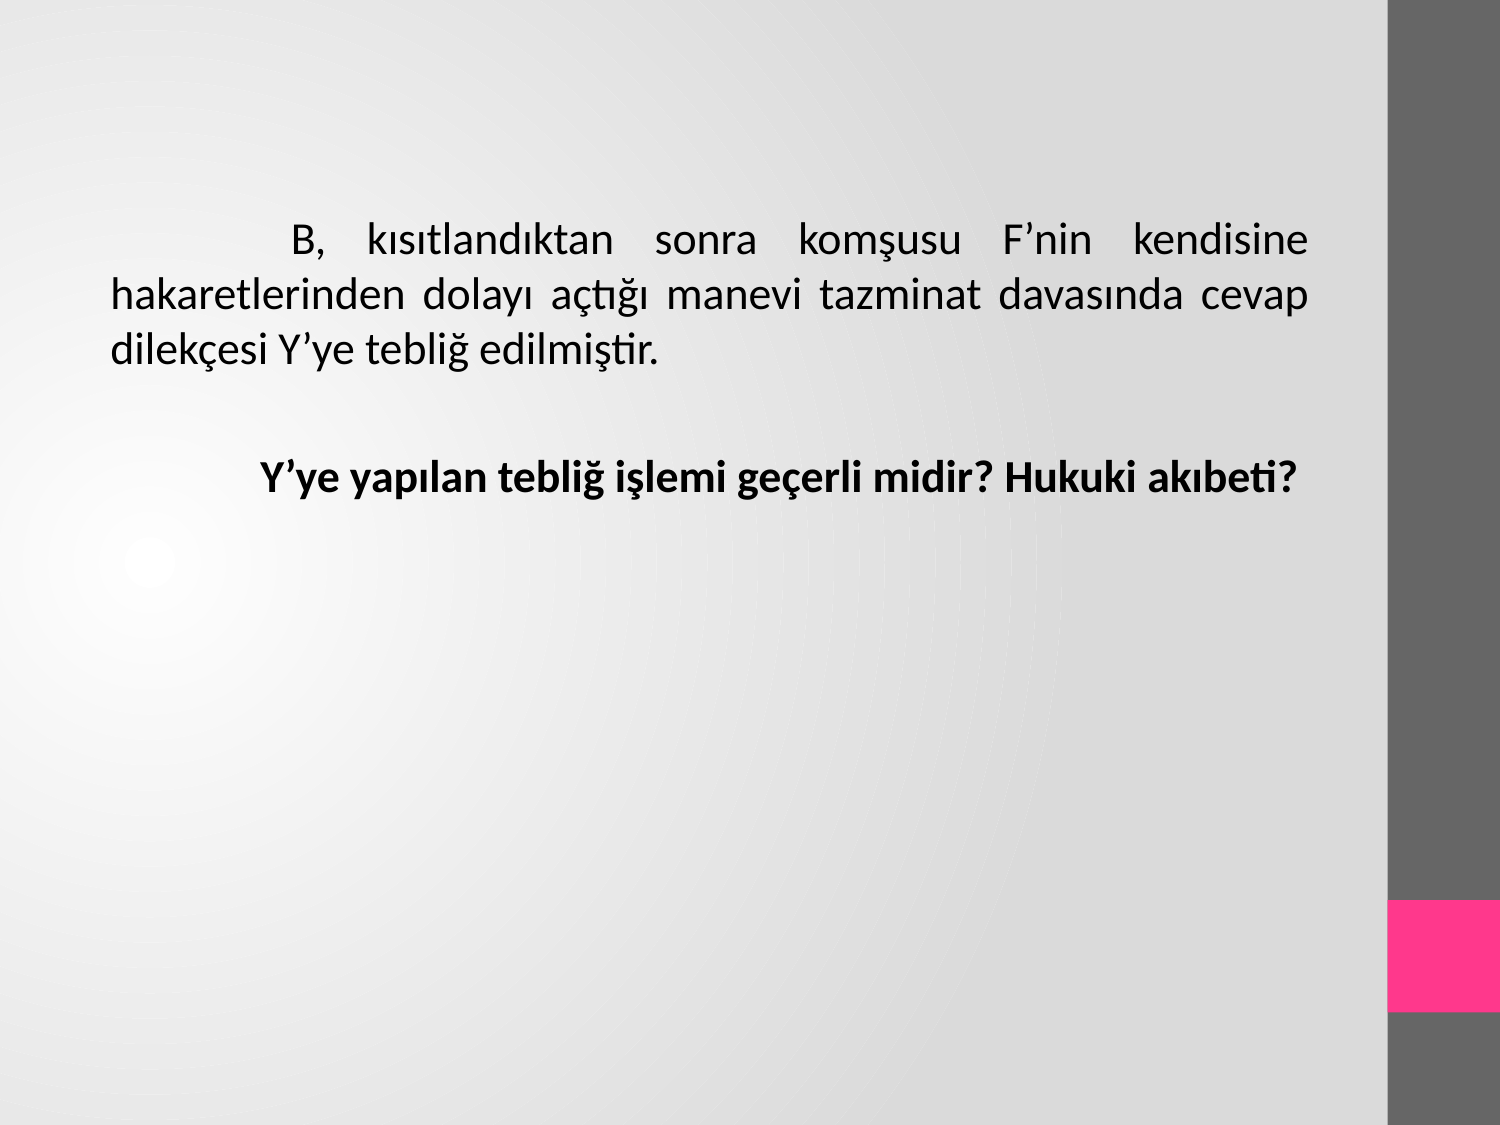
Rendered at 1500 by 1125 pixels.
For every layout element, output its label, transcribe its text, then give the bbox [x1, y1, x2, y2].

list B, kısıtlandıktan sonra komşusu F’nin kendisine hakaretlerinden dolayı açtığı manevi tazminat davasında cevap dilekçesi Y’ye tebliğ edilmiştir. Y’ye yapılan tebliğ işlemi geçerli midir? Hukuki akıbeti? [76, 137, 1325, 1050]
